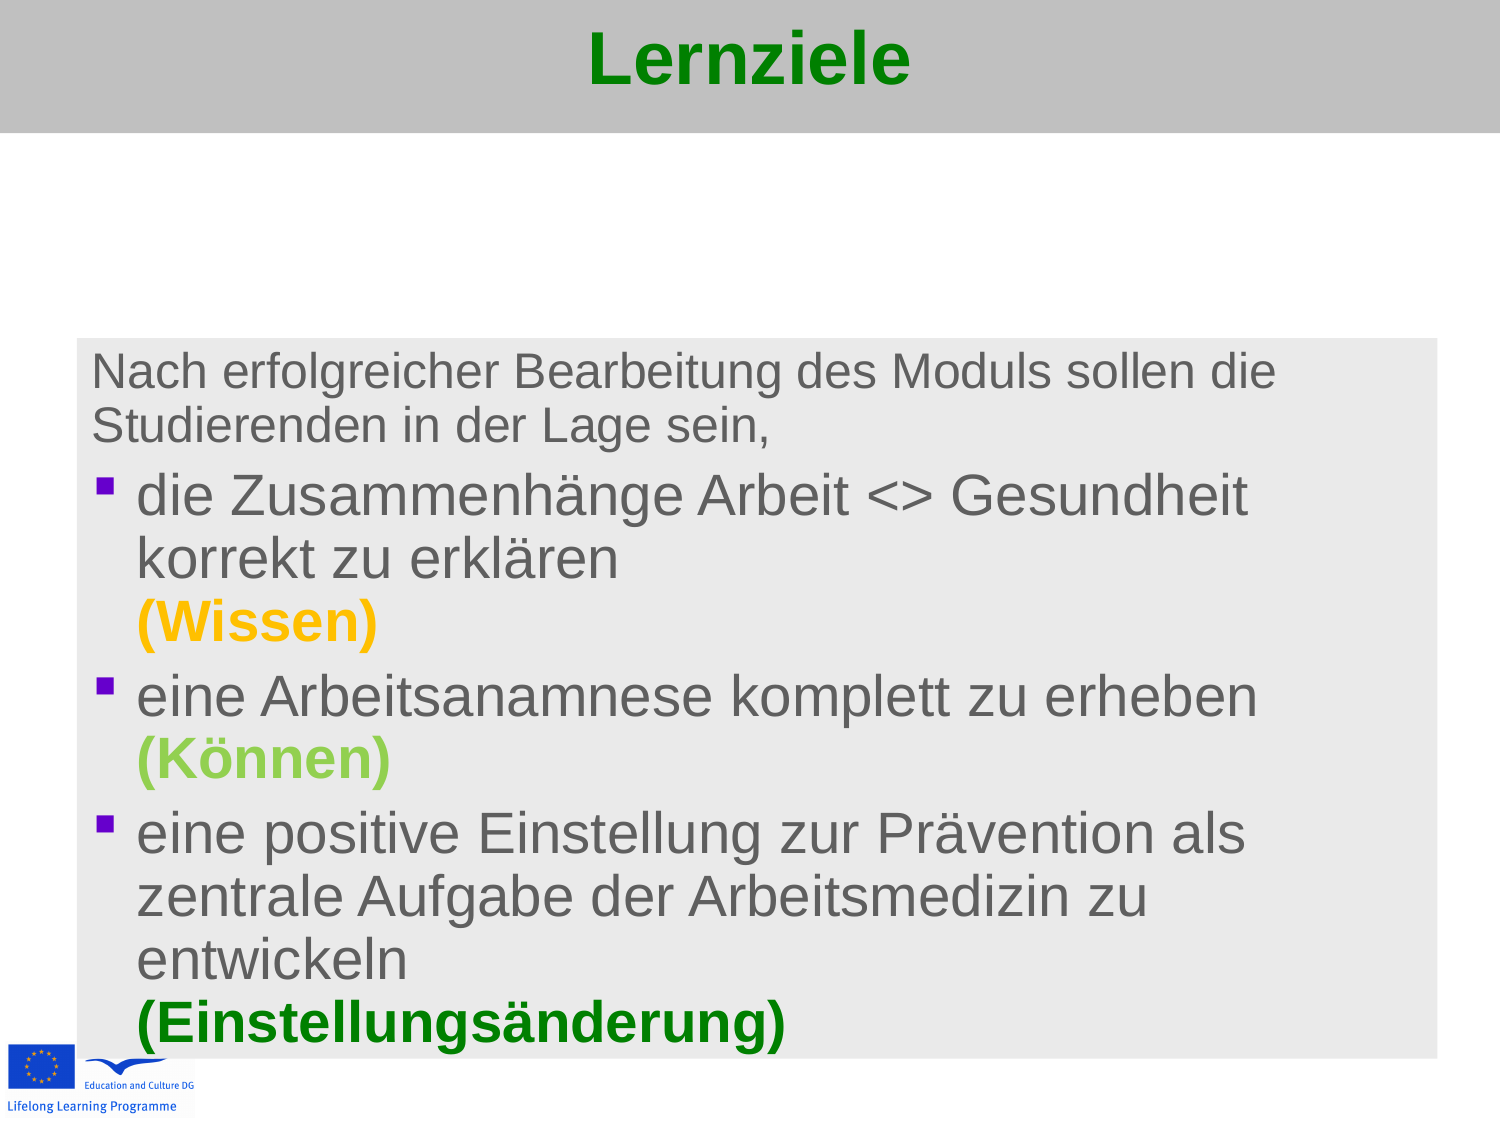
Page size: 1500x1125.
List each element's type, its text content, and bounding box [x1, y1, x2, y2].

list Nach erfolgreicher Bearbeitung des Moduls sollen die Studierenden in der Lage sein, die Zusammenhänge Arbeit <> Gesundheit korrekt zu erklären (Wissen) eine Arbeitsanamnese komplett zu erheben (Können) eine positive Einstellung zur Prävention als zentrale Aufgabe der Arbeitsmedizin zu entwickeln (Einstellungsänderung) [76, 338, 1438, 1059]
picture [5, 1041, 195, 1118]
title Lernziele [206, 7, 1294, 102]
